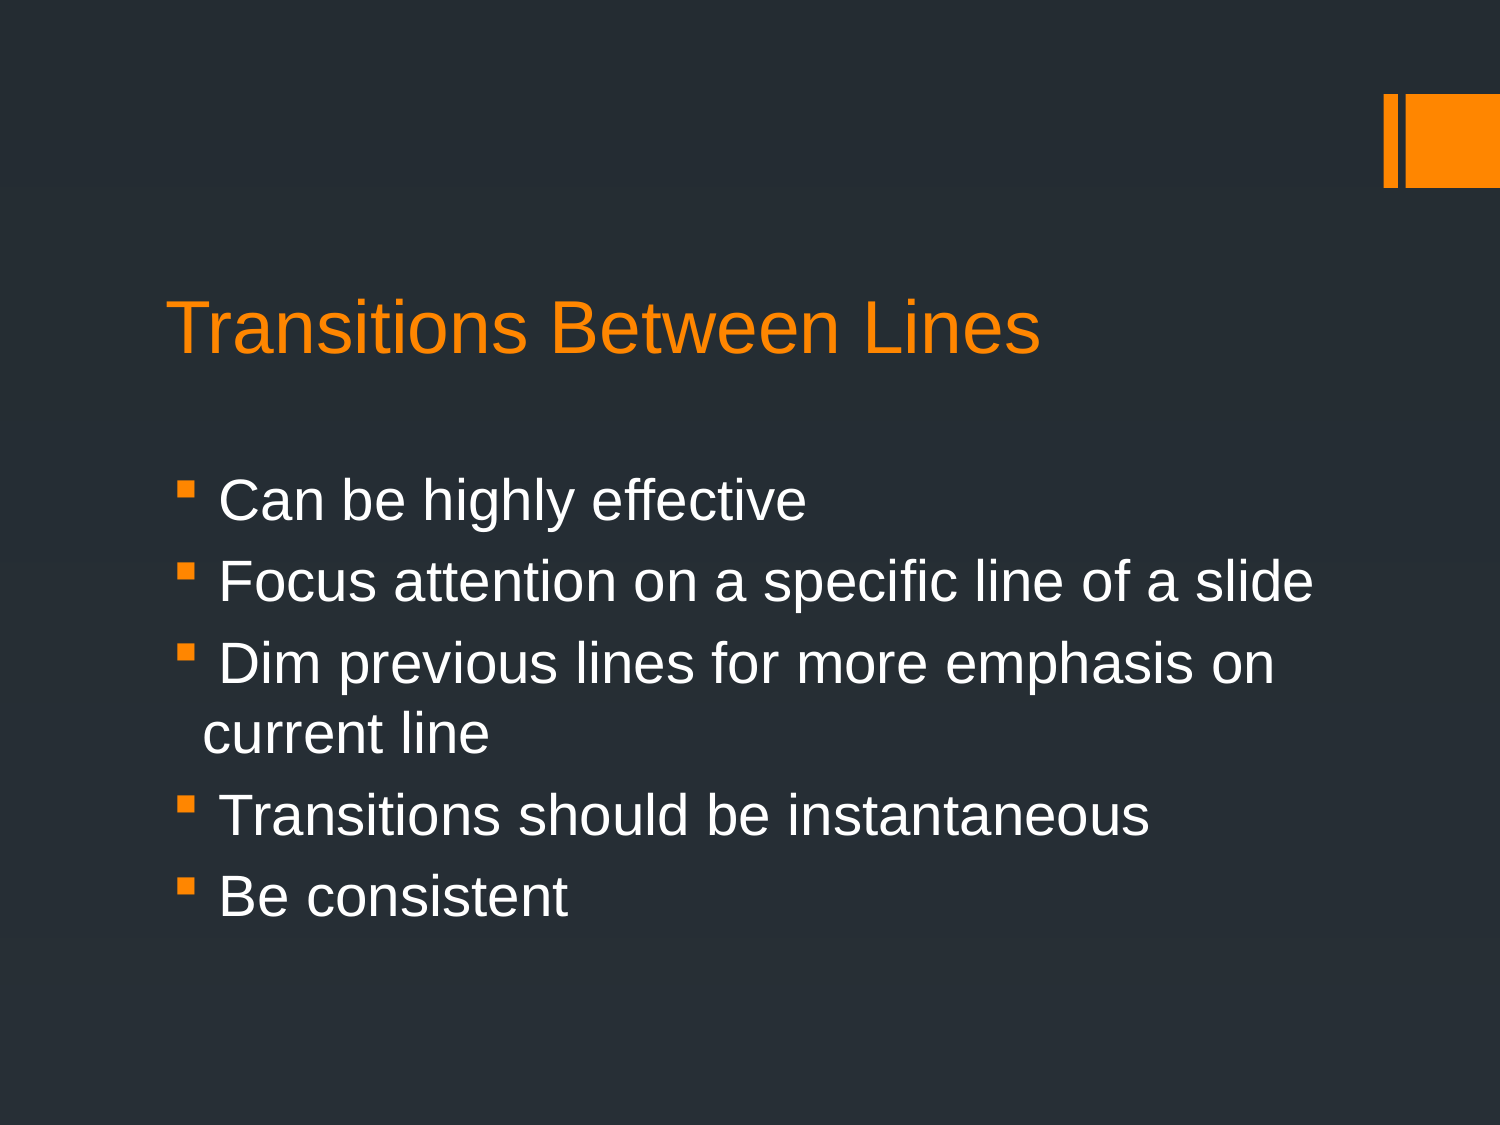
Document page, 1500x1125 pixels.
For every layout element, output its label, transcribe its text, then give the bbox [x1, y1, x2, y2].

list Can be highly effective Focus attention on a specific line of a slide Dim previous lines for more emphasis on current line Transitions should be instantaneous Be consistent [150, 454, 1350, 1035]
title Transitions Between Lines [150, 188, 1350, 376]
